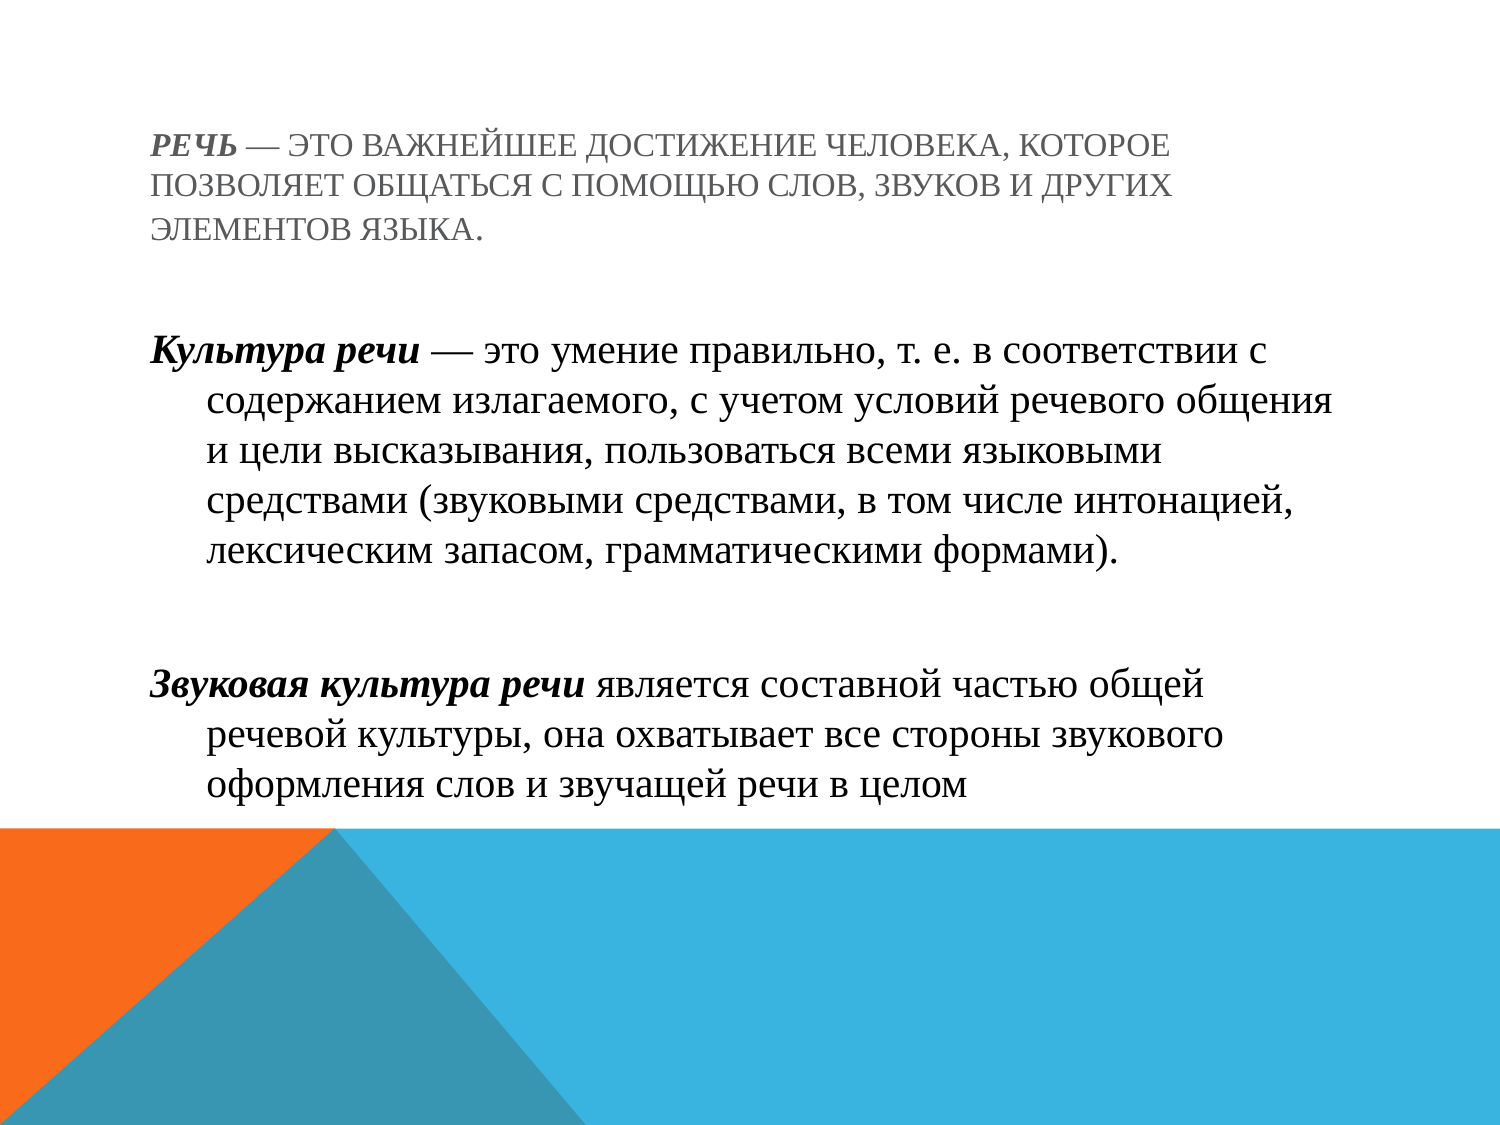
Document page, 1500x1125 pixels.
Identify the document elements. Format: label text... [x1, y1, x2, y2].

title Речь — это важнейшее достижение человека, которое позволяет общаться с помощью слов, звуков и других элементов языка. [135, 60, 1369, 180]
list Культура речи — это умение правильно, т. е. в соответствии с содержанием излагаемого, с учетом условий речевого общения и цели высказывания, пользоваться всеми языковыми средствами (звуковыми средствами, в том числе интонацией, лексическим запасом, грамматическими формами). Звуковая культура речи является составной частью общей речевой культуры, она охватывает все стороны звукового оформления слов и звучащей речи в целом [135, 180, 1369, 929]
